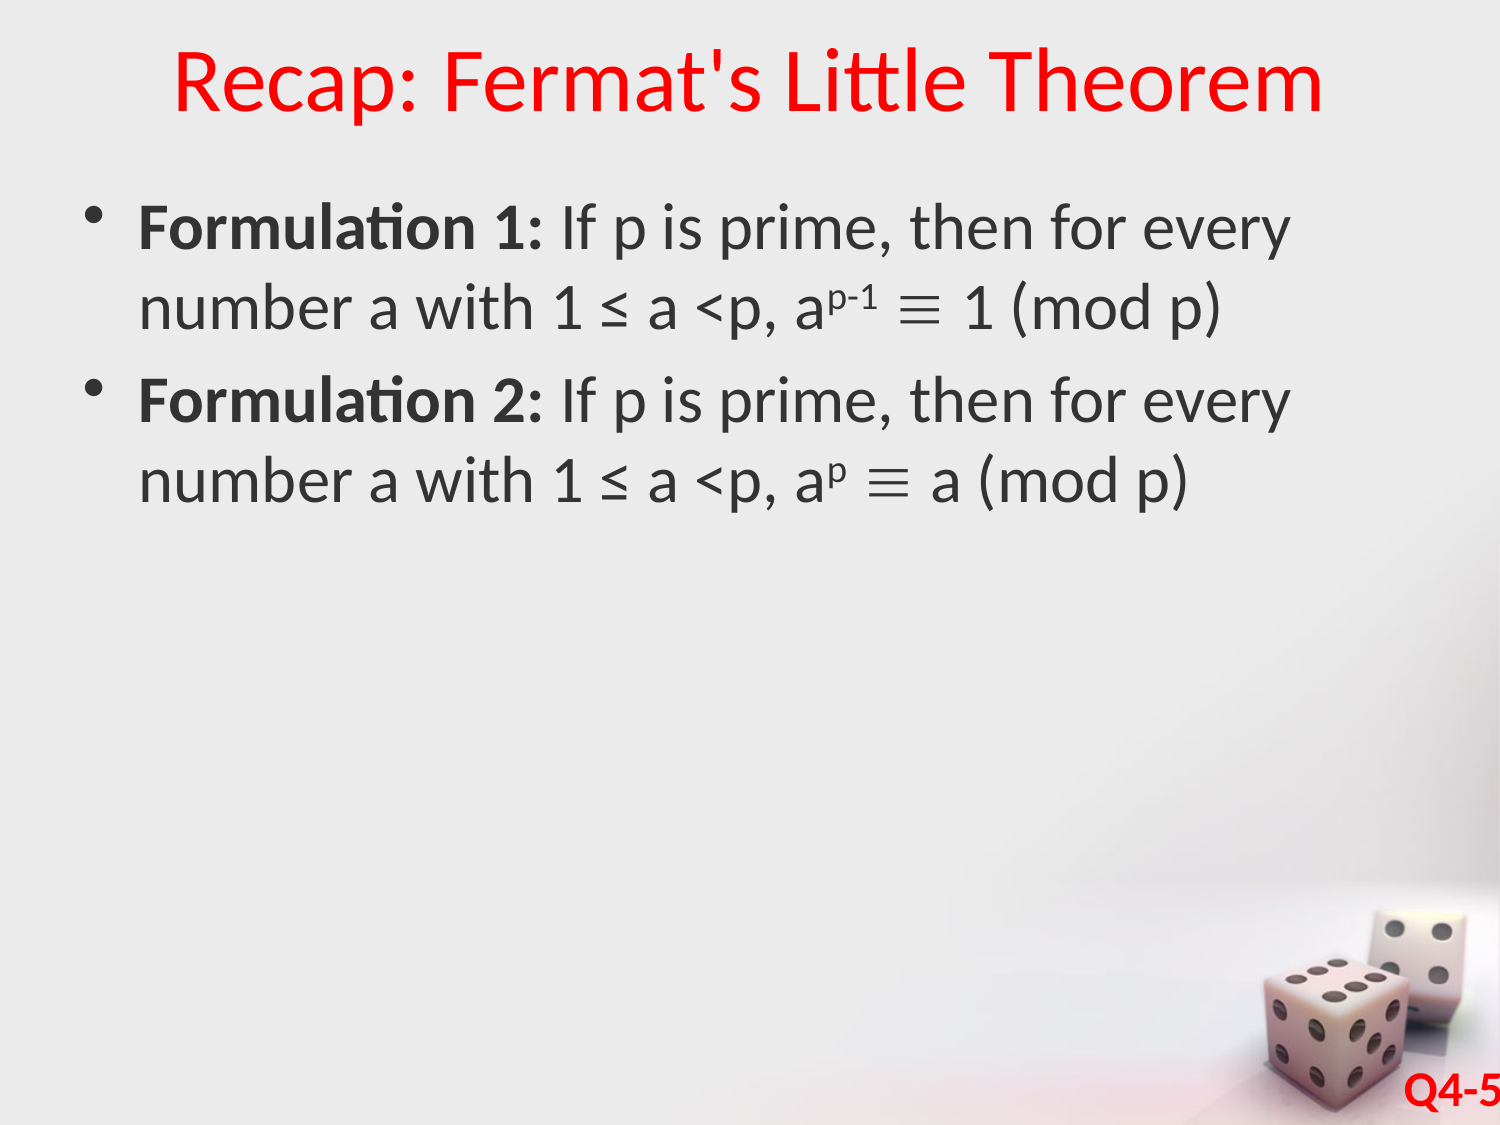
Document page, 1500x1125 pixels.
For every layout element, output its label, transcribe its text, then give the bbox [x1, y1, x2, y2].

text_box Q4-5 [1388, 1049, 1500, 1124]
picture [0, 0, 1500, 1125]
title Recap: Fermat's Little Theorem [74, 0, 1426, 151]
list Formulation 1: If p is prime, then for every number a with 1 ≤ a <p, ap-1  1 (mod p) Formulation 2: If p is prime, then for every number a with 1 ≤ a <p, ap  a (mod p) [74, 174, 1426, 913]
